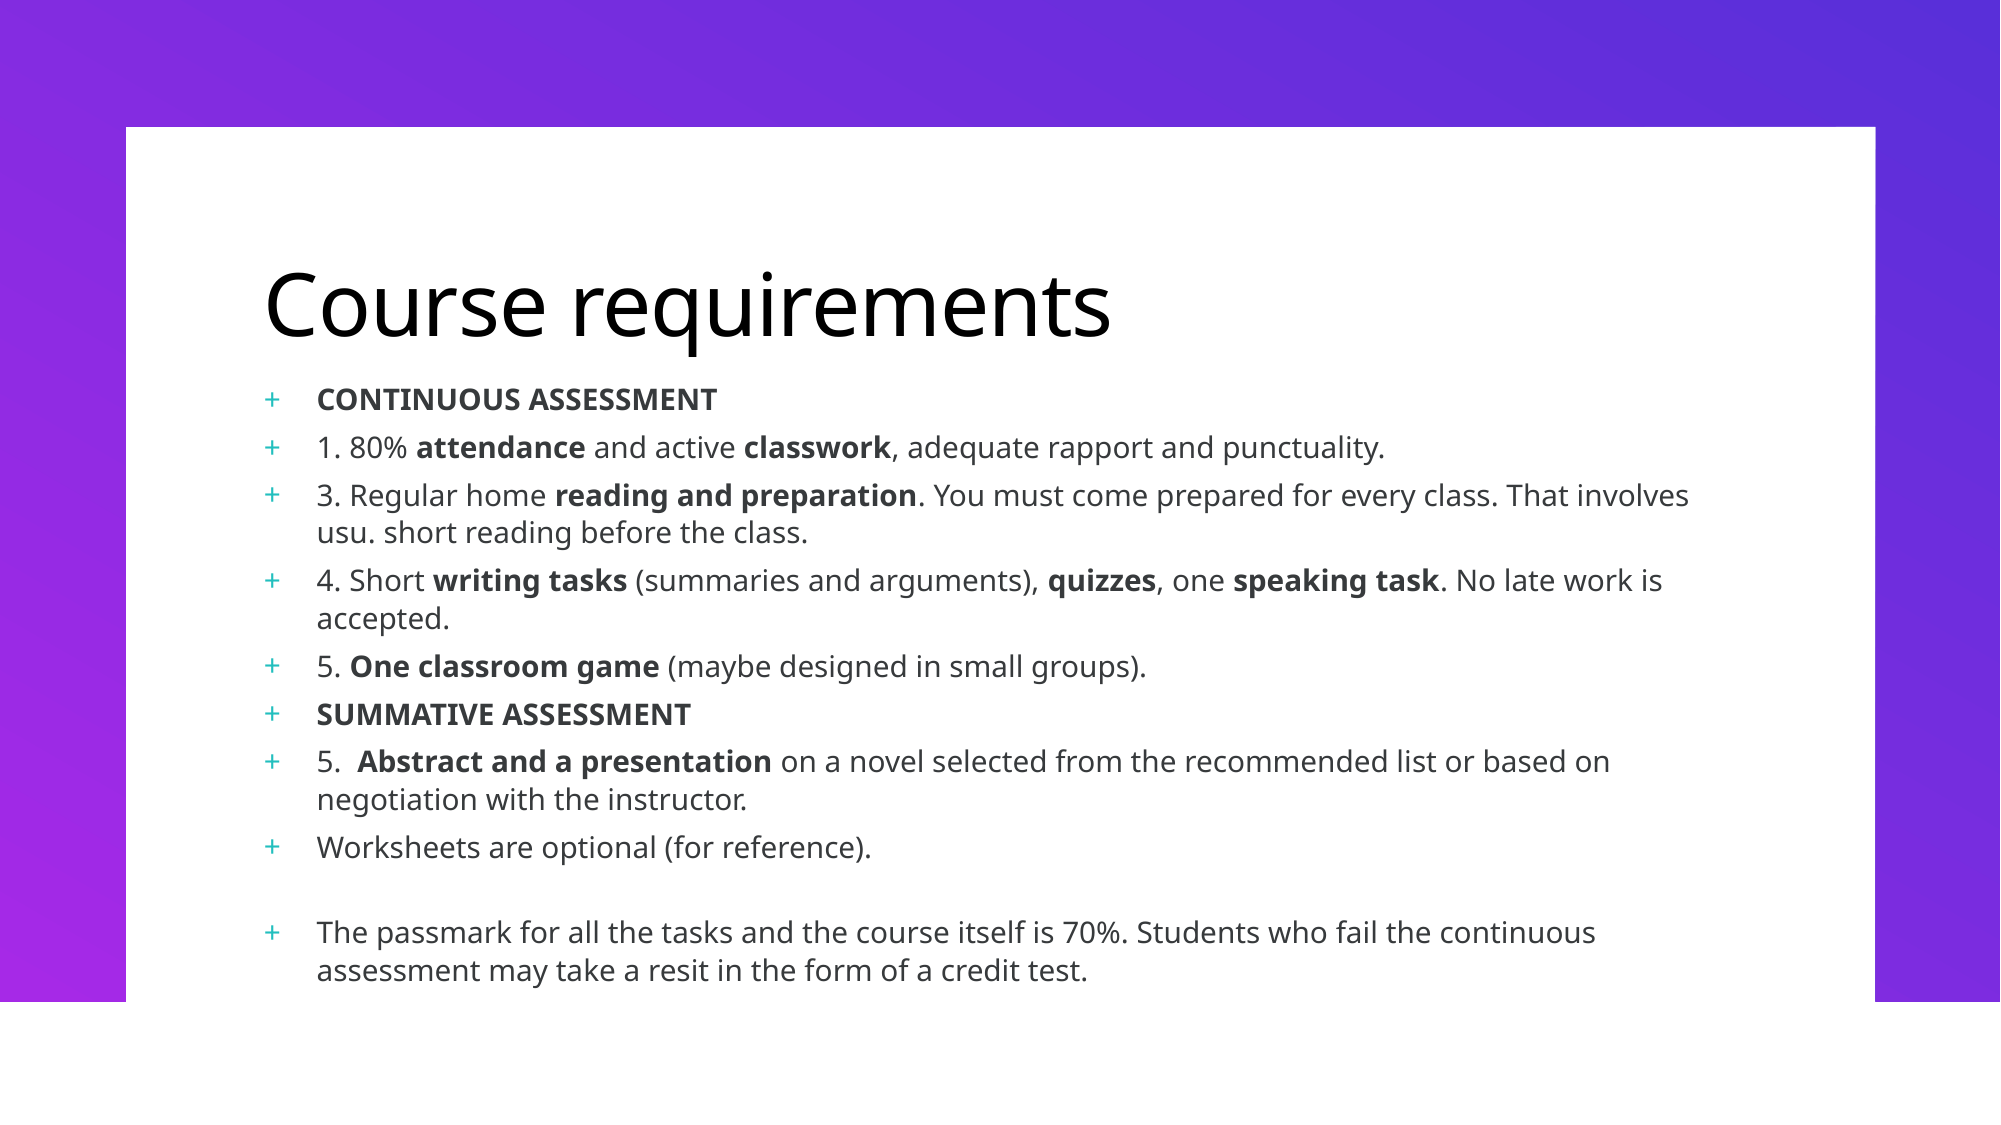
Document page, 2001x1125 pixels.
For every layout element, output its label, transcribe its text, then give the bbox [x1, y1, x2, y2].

title Course requirements [248, 248, 1749, 371]
list CONTINUOUS ASSESSMENT 1. 80% attendance and active classwork, adequate rapport and punctuality. 3. Regular home reading and preparation. You must come prepared for every class. That involves usu. short reading before the class. 4. Short writing tasks (summaries and arguments), quizzes, one speaking task. No late work is accepted. 5. One classroom game (maybe designed in small groups). SUMMATIVE ASSESSMENT 5. Abstract and a presentation on a novel selected from the recommended list or based on negotiation with the instructor. Worksheets are optional (for reference). The passmark for all the tasks and the course itself is 70%. Students who fail the continuous assessment may take a resit in the form of a credit test. [248, 371, 1749, 1001]
